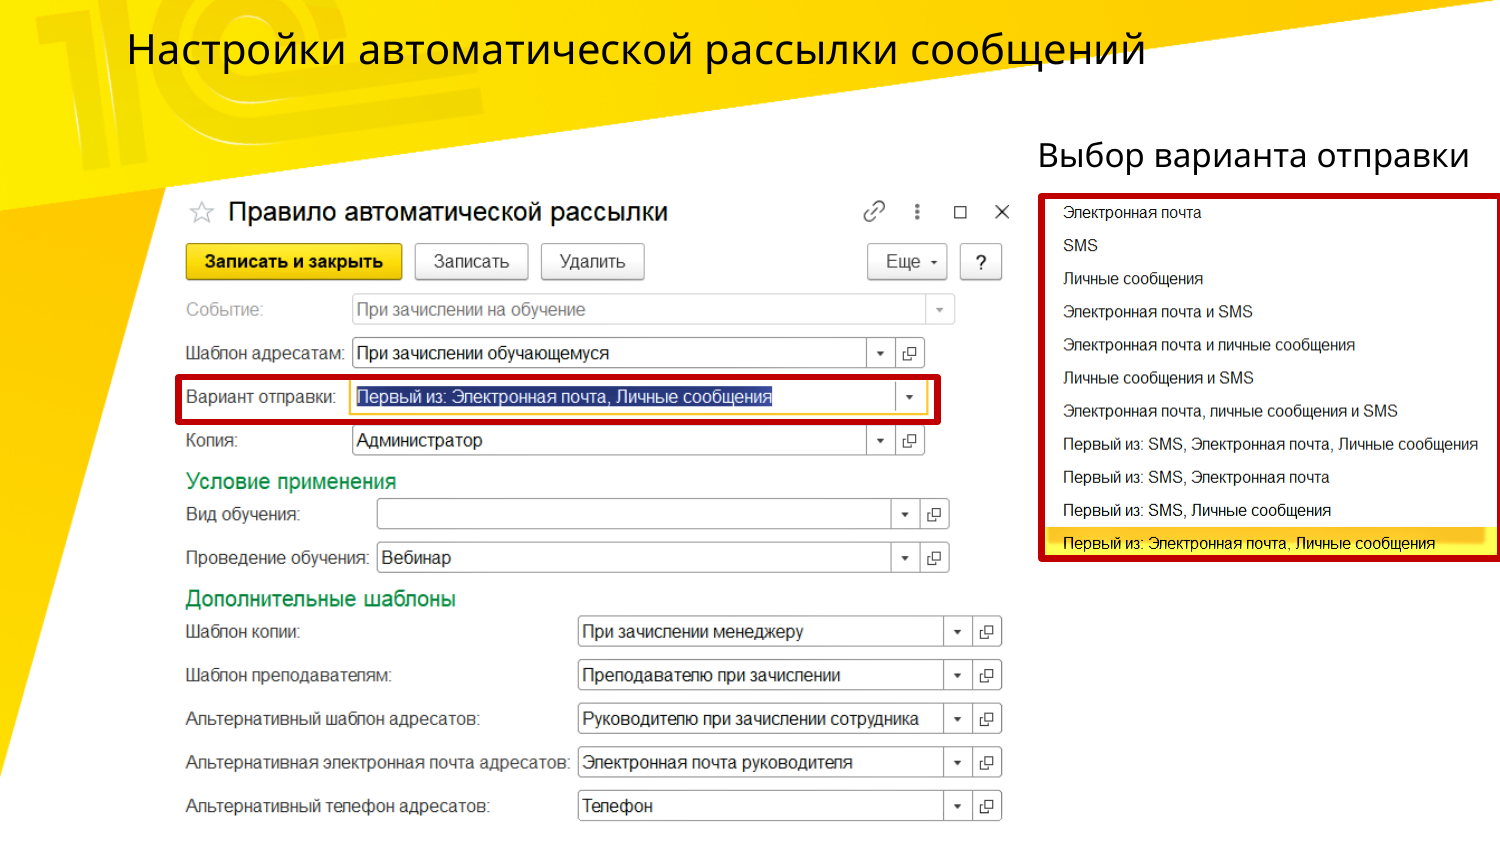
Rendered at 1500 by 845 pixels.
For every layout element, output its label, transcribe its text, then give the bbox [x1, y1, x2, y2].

text_box Выбор варианта отправки [1022, 126, 1486, 182]
title Настройки автоматической рассылки сообщений [68, 15, 1206, 113]
picture [0, 0, 1500, 844]
picture [1041, 195, 1500, 559]
